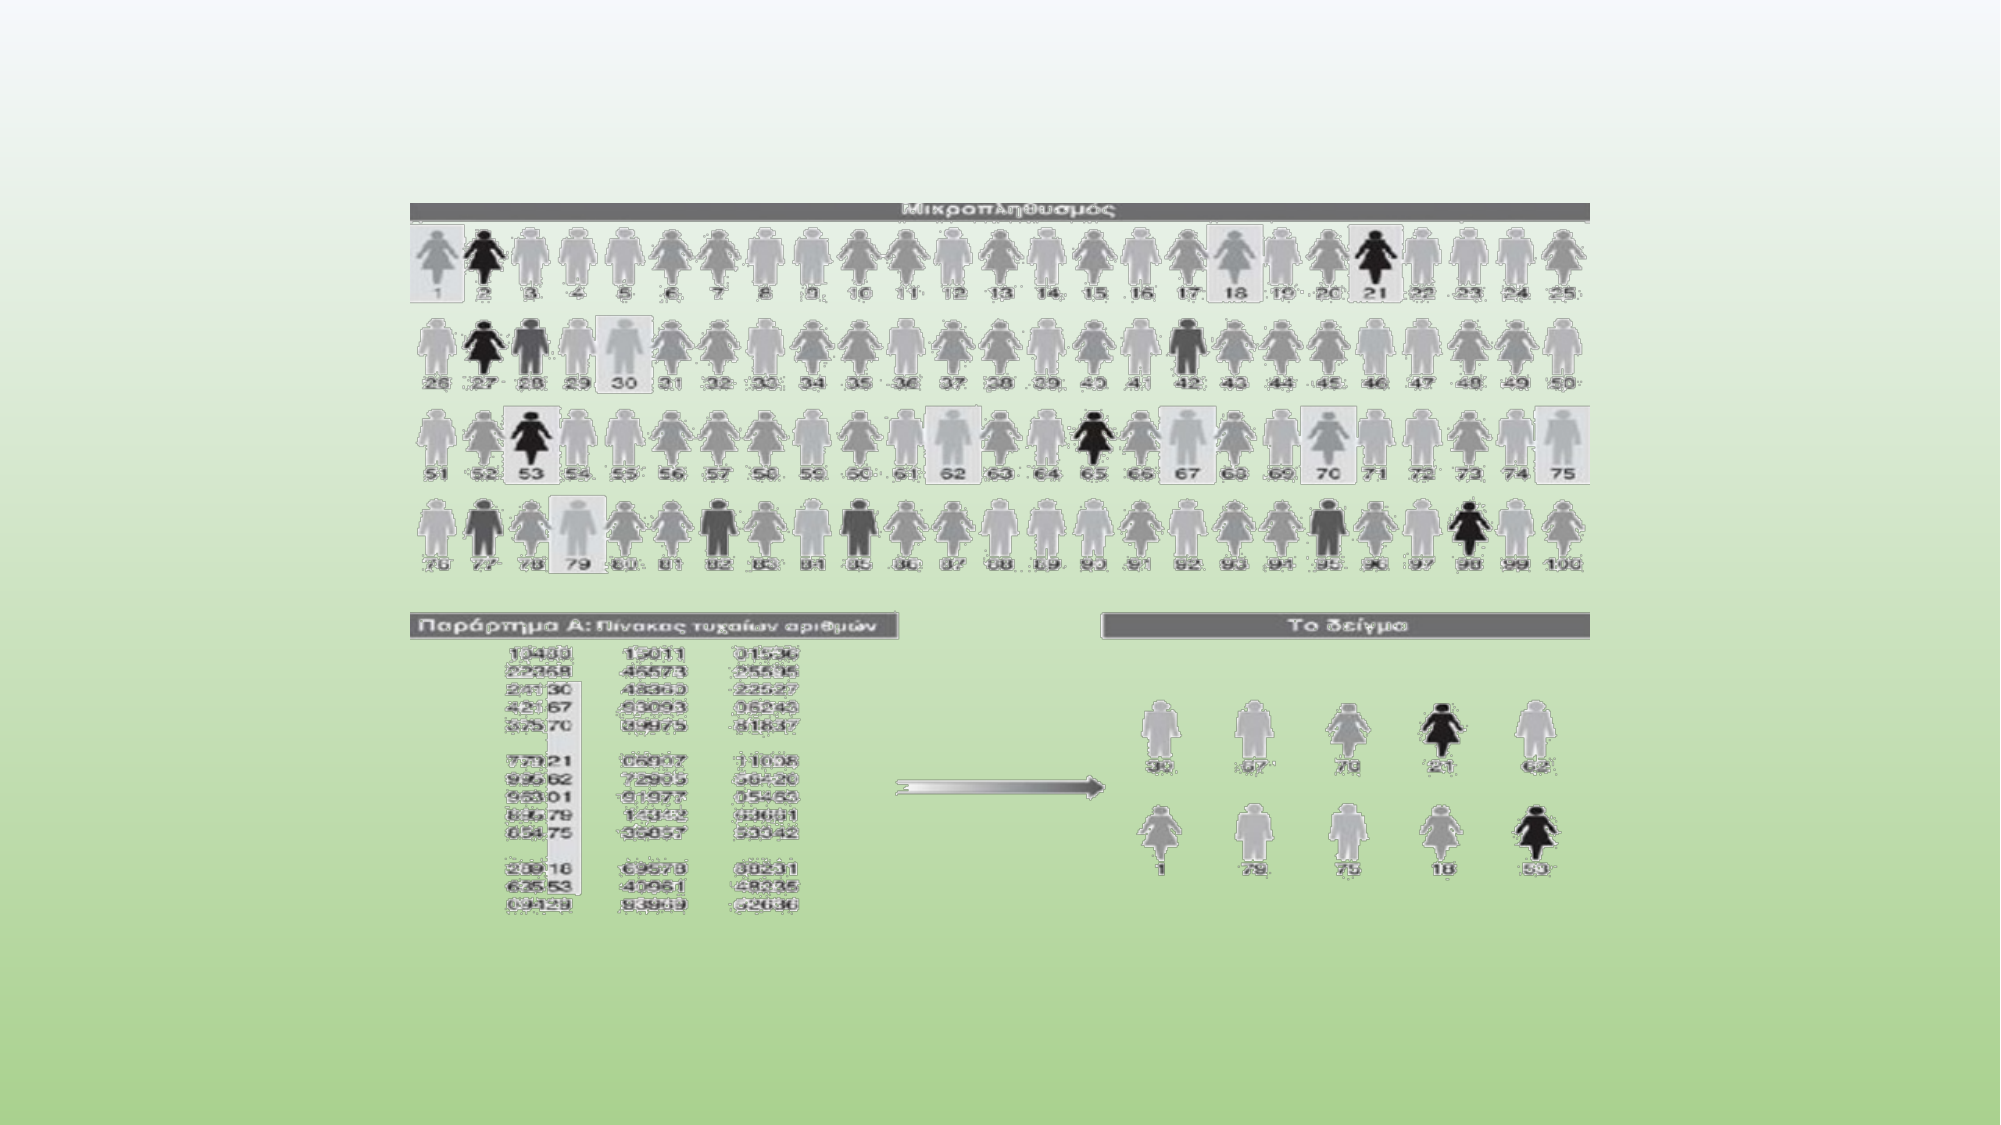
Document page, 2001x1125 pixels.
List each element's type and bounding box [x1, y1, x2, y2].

picture [410, 203, 1590, 921]
